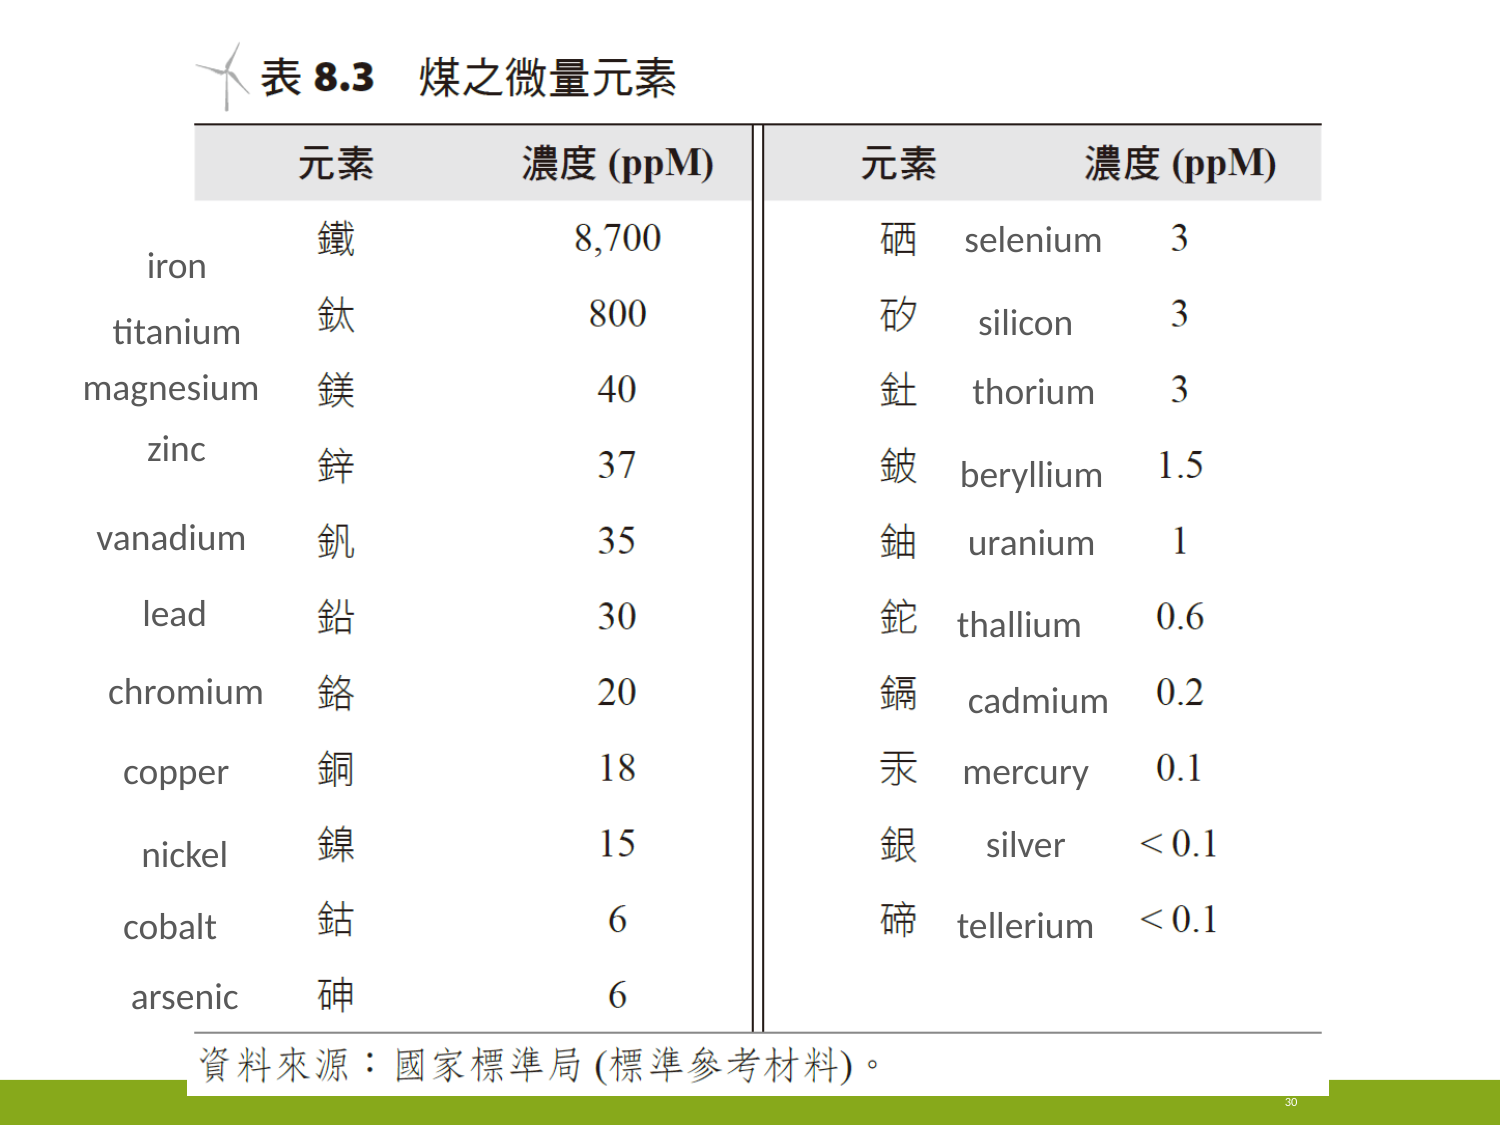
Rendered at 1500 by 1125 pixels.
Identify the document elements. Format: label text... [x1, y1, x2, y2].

text_box lead [127, 582, 187, 642]
text_box magnesium [67, 355, 187, 416]
text_box chromium [93, 659, 187, 720]
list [187, 30, 1329, 1096]
text_box vanadium [81, 505, 187, 566]
text_box arsenic [116, 964, 187, 1025]
text_box cobalt [108, 894, 187, 954]
slide_number 30 [1217, 1096, 1313, 1121]
text_box titanium [97, 299, 187, 355]
text_box copper [108, 739, 187, 800]
text_box iron [132, 233, 187, 294]
text_box nickel [126, 822, 187, 882]
text_box zinc [132, 416, 187, 477]
